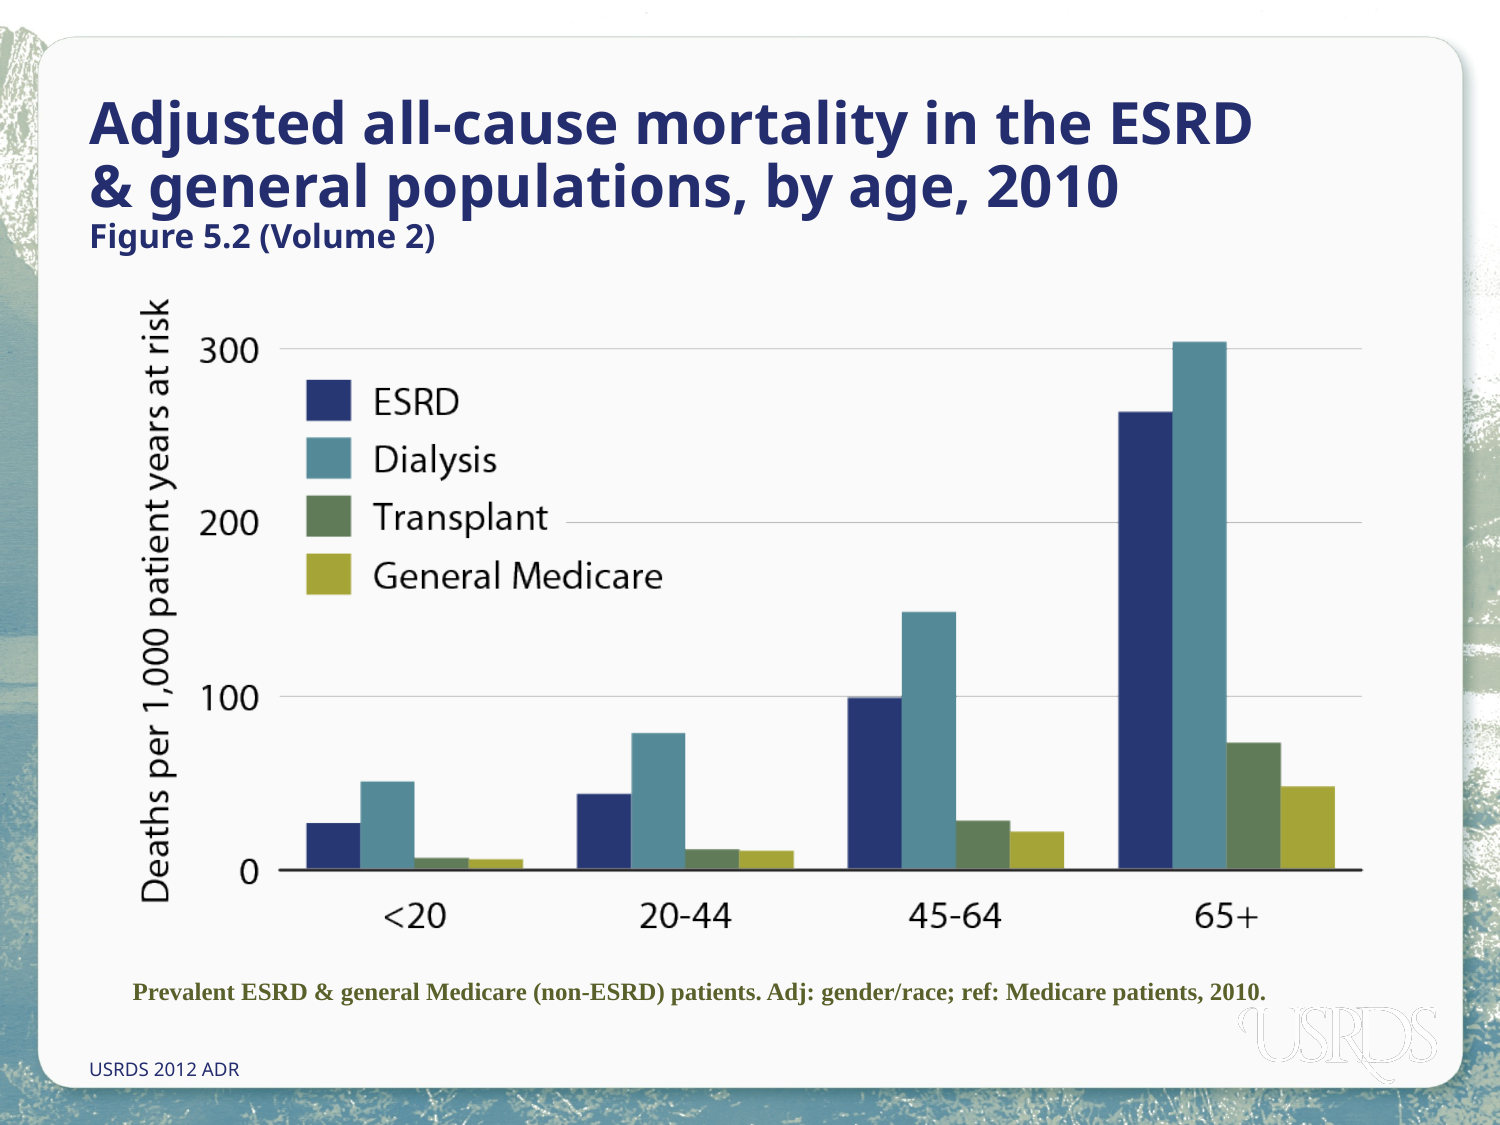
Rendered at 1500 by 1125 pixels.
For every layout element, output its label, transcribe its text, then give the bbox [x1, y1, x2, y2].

title Adjusted all-cause mortality in the ESRD & general populations, by age, 2010 Figure 5.2 (Volume 2) [74, 45, 1425, 264]
text_box Prevalent ESRD & general Medicare (non-ESRD) patients. Adj: gender/race; ref: Medicare patients, 2010. [132, 975, 1366, 1047]
picture [0, 0, 1500, 1125]
